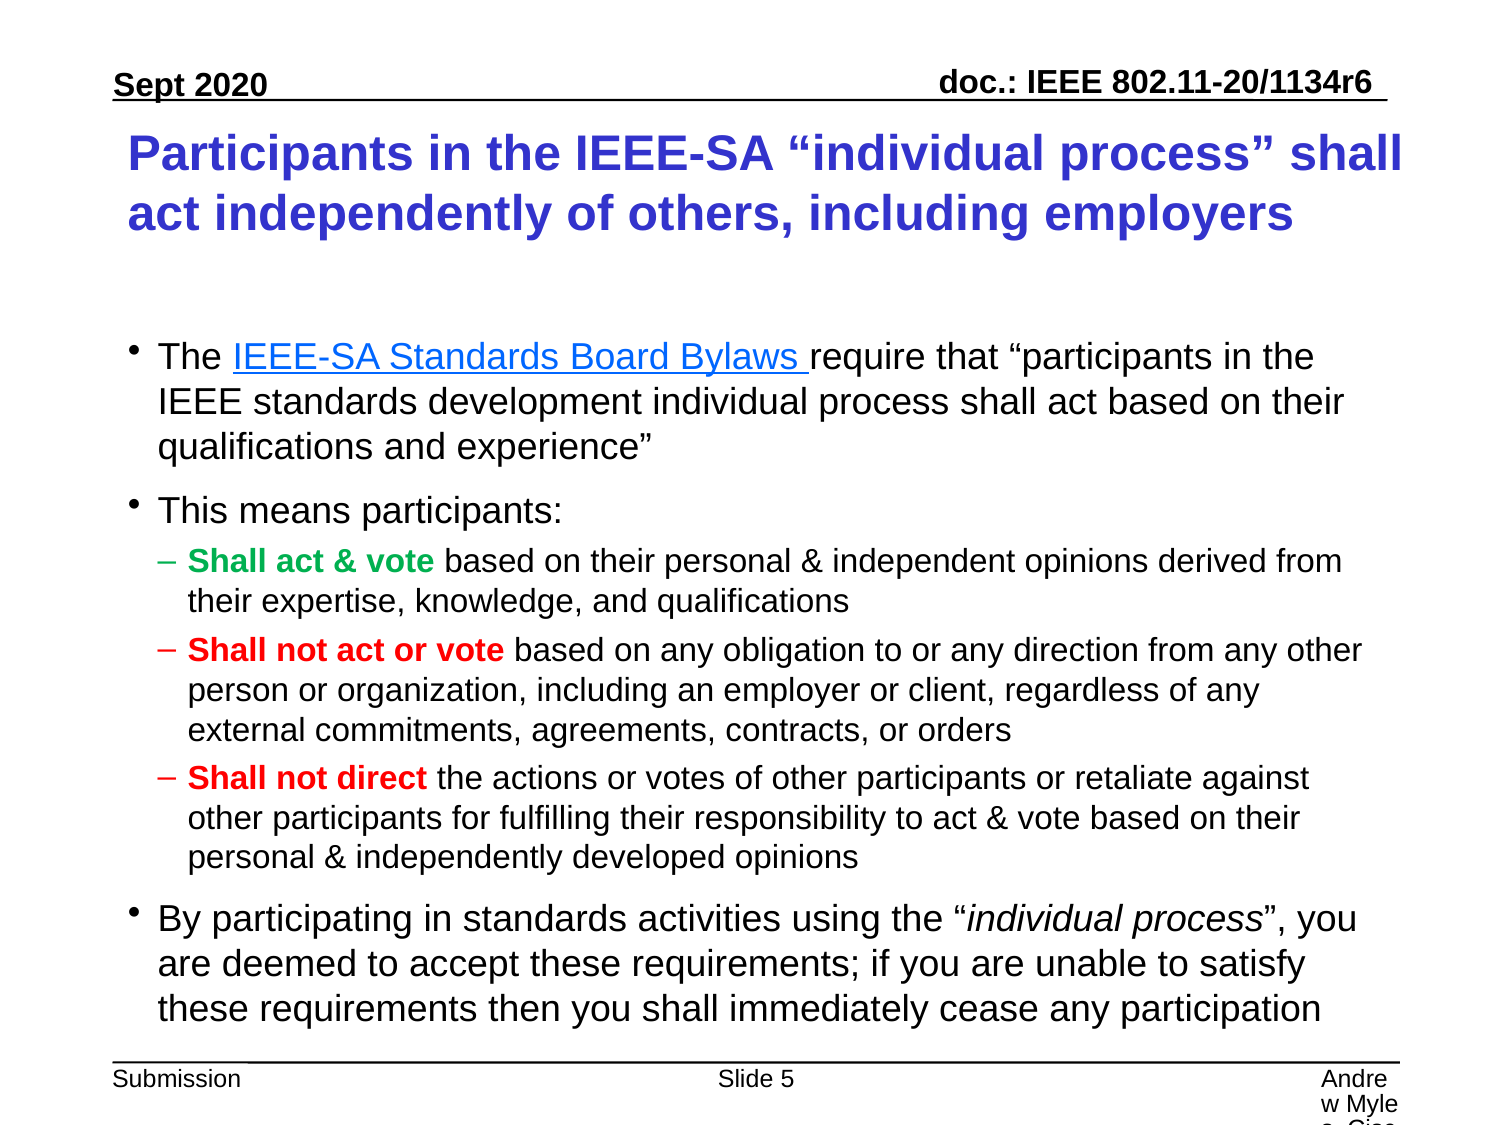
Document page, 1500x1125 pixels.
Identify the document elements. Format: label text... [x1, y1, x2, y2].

slide_number Slide 5 [709, 1061, 803, 1093]
list The IEEE-SA Standards Board Bylaws require that “participants in the IEEE standards development individual process shall act based on their qualifications and experience” This means participants: Shall act & vote based on their personal & independent opinions derived from their expertise, knowledge, and qualifications Shall not act or vote based on any obligation to or any direction from any other person or organization, including an employer or client, regardless of any external commitments, agreements, contracts, or orders Shall not direct the actions or votes of other participants or retaliate against other participants for fulfilling their responsibility to act & vote based on their personal & independently developed opinions By participating in standards activities using the “individual process”, you are deemed to accept these requirements; if you are unable to satisfy these requirements then you shall immediately cease any participation [112, 324, 1388, 1000]
footer Andrew Myles, Cisco [1320, 1061, 1402, 1093]
title Participants in the IEEE-SA “individual process” shall act independently of others, including employers [112, 112, 1450, 288]
